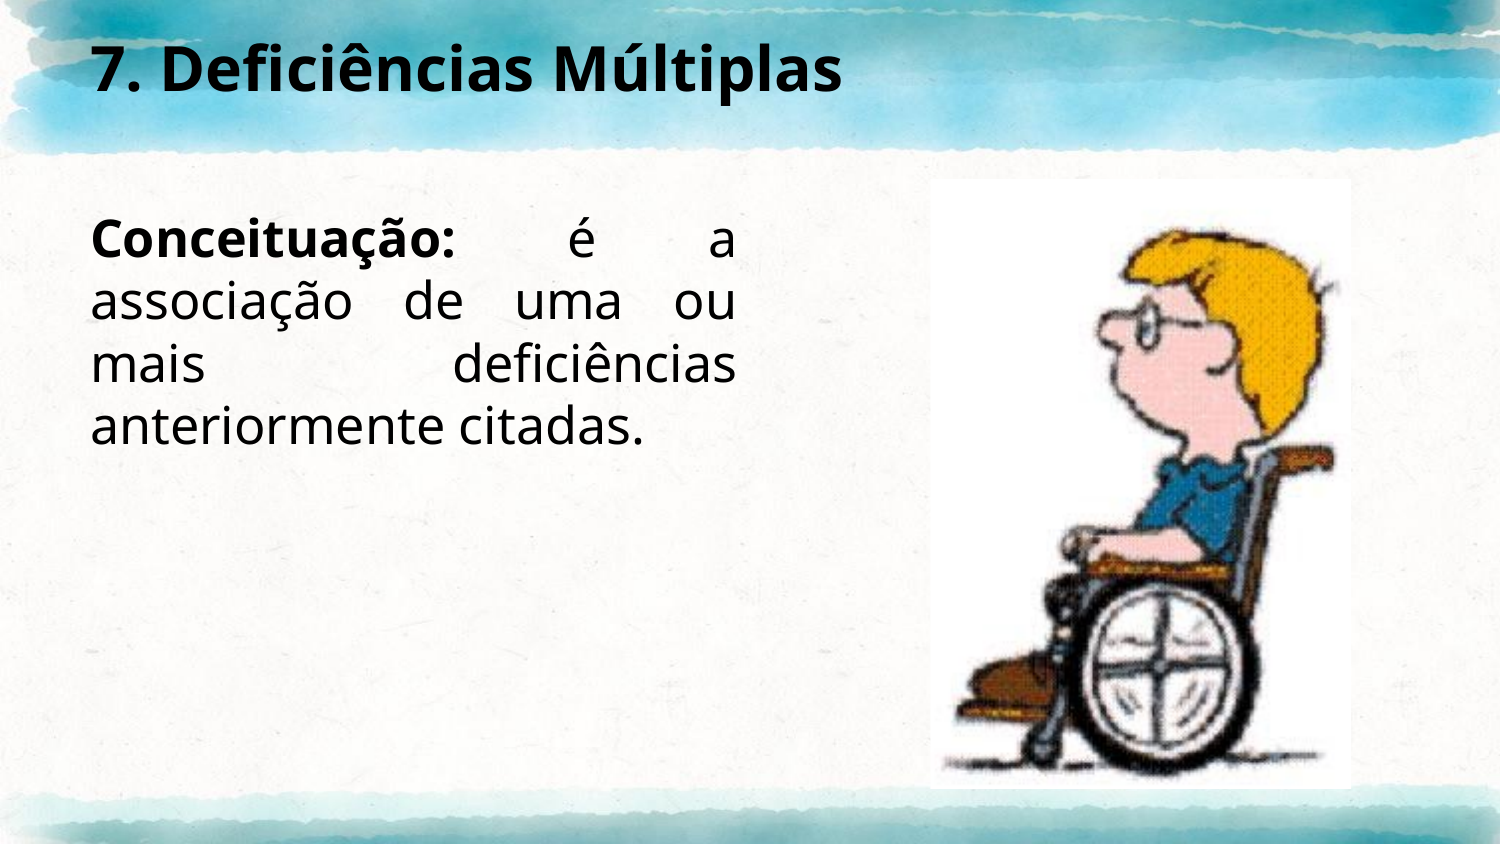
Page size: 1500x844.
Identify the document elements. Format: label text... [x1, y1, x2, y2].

picture [0, 0, 1500, 844]
title 7. Deficiências Múltiplas [75, 0, 1425, 137]
list Conceituação: é a associação de uma ou mais deficiências anteriormente citadas. [75, 190, 753, 779]
